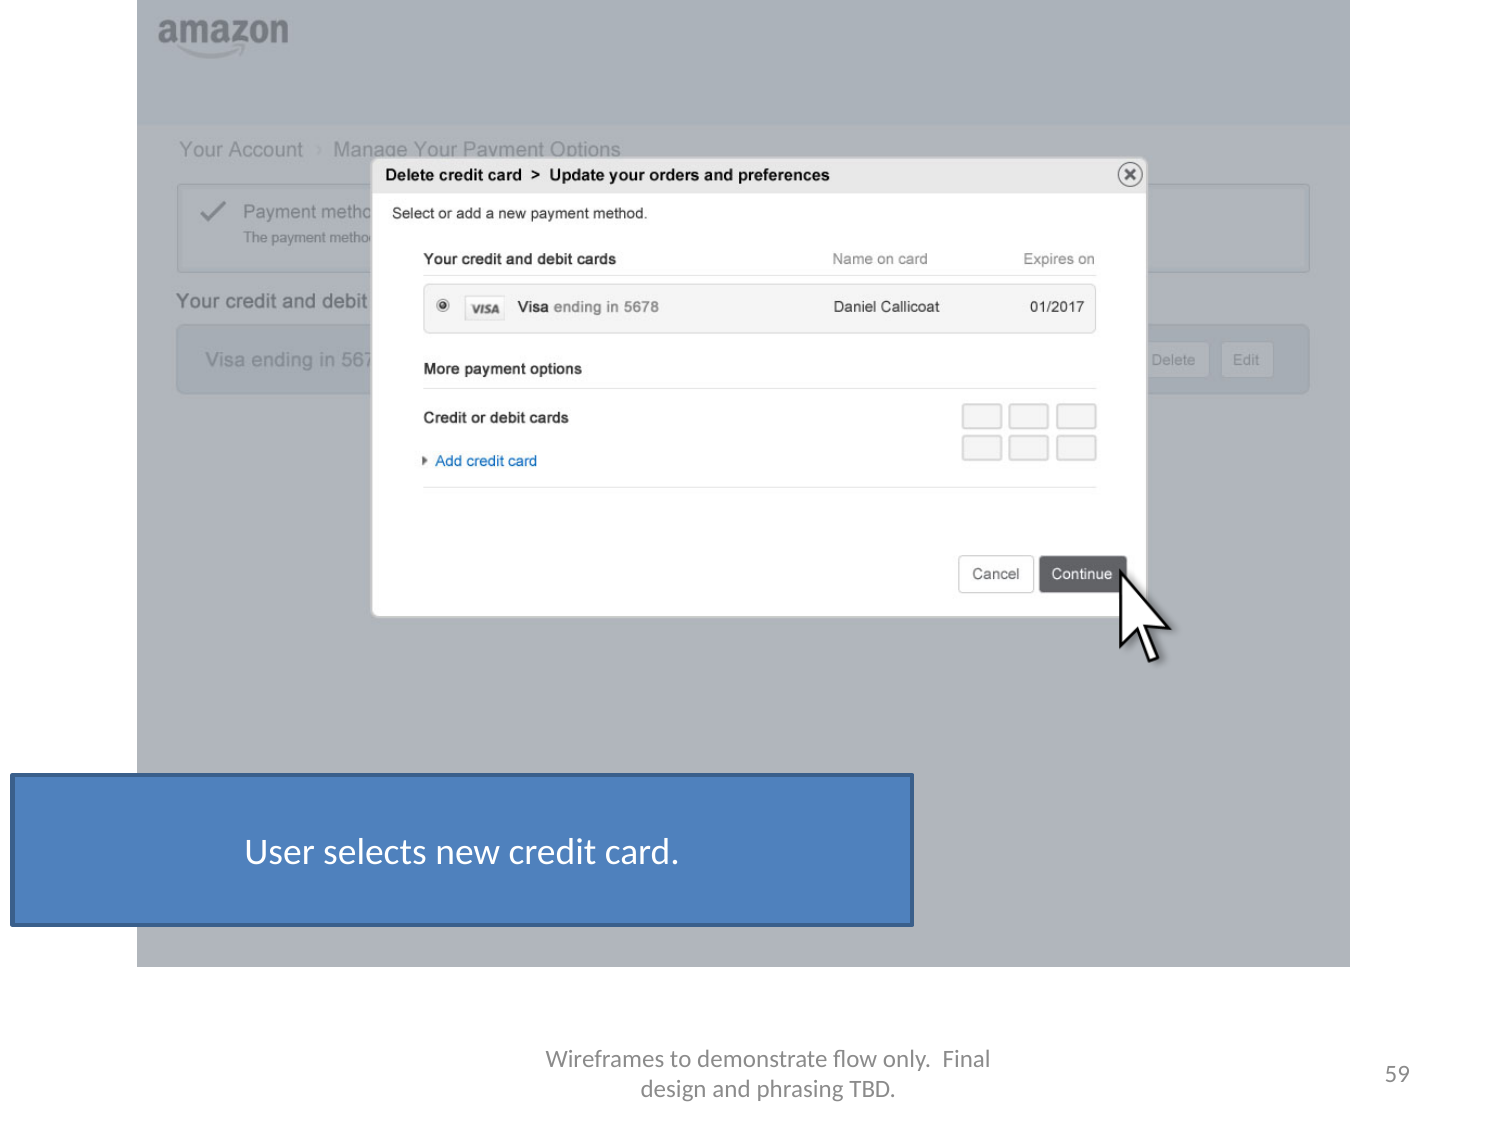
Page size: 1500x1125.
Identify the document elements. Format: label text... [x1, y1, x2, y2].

slide_number 59 [1074, 1042, 1425, 1103]
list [137, 0, 1351, 967]
footer Wireframes to demonstrate flow only. Final design and phrasing TBD. [512, 1042, 1025, 1103]
picture [1113, 562, 1188, 676]
text_box User selects new credit card. [10, 773, 132, 927]
